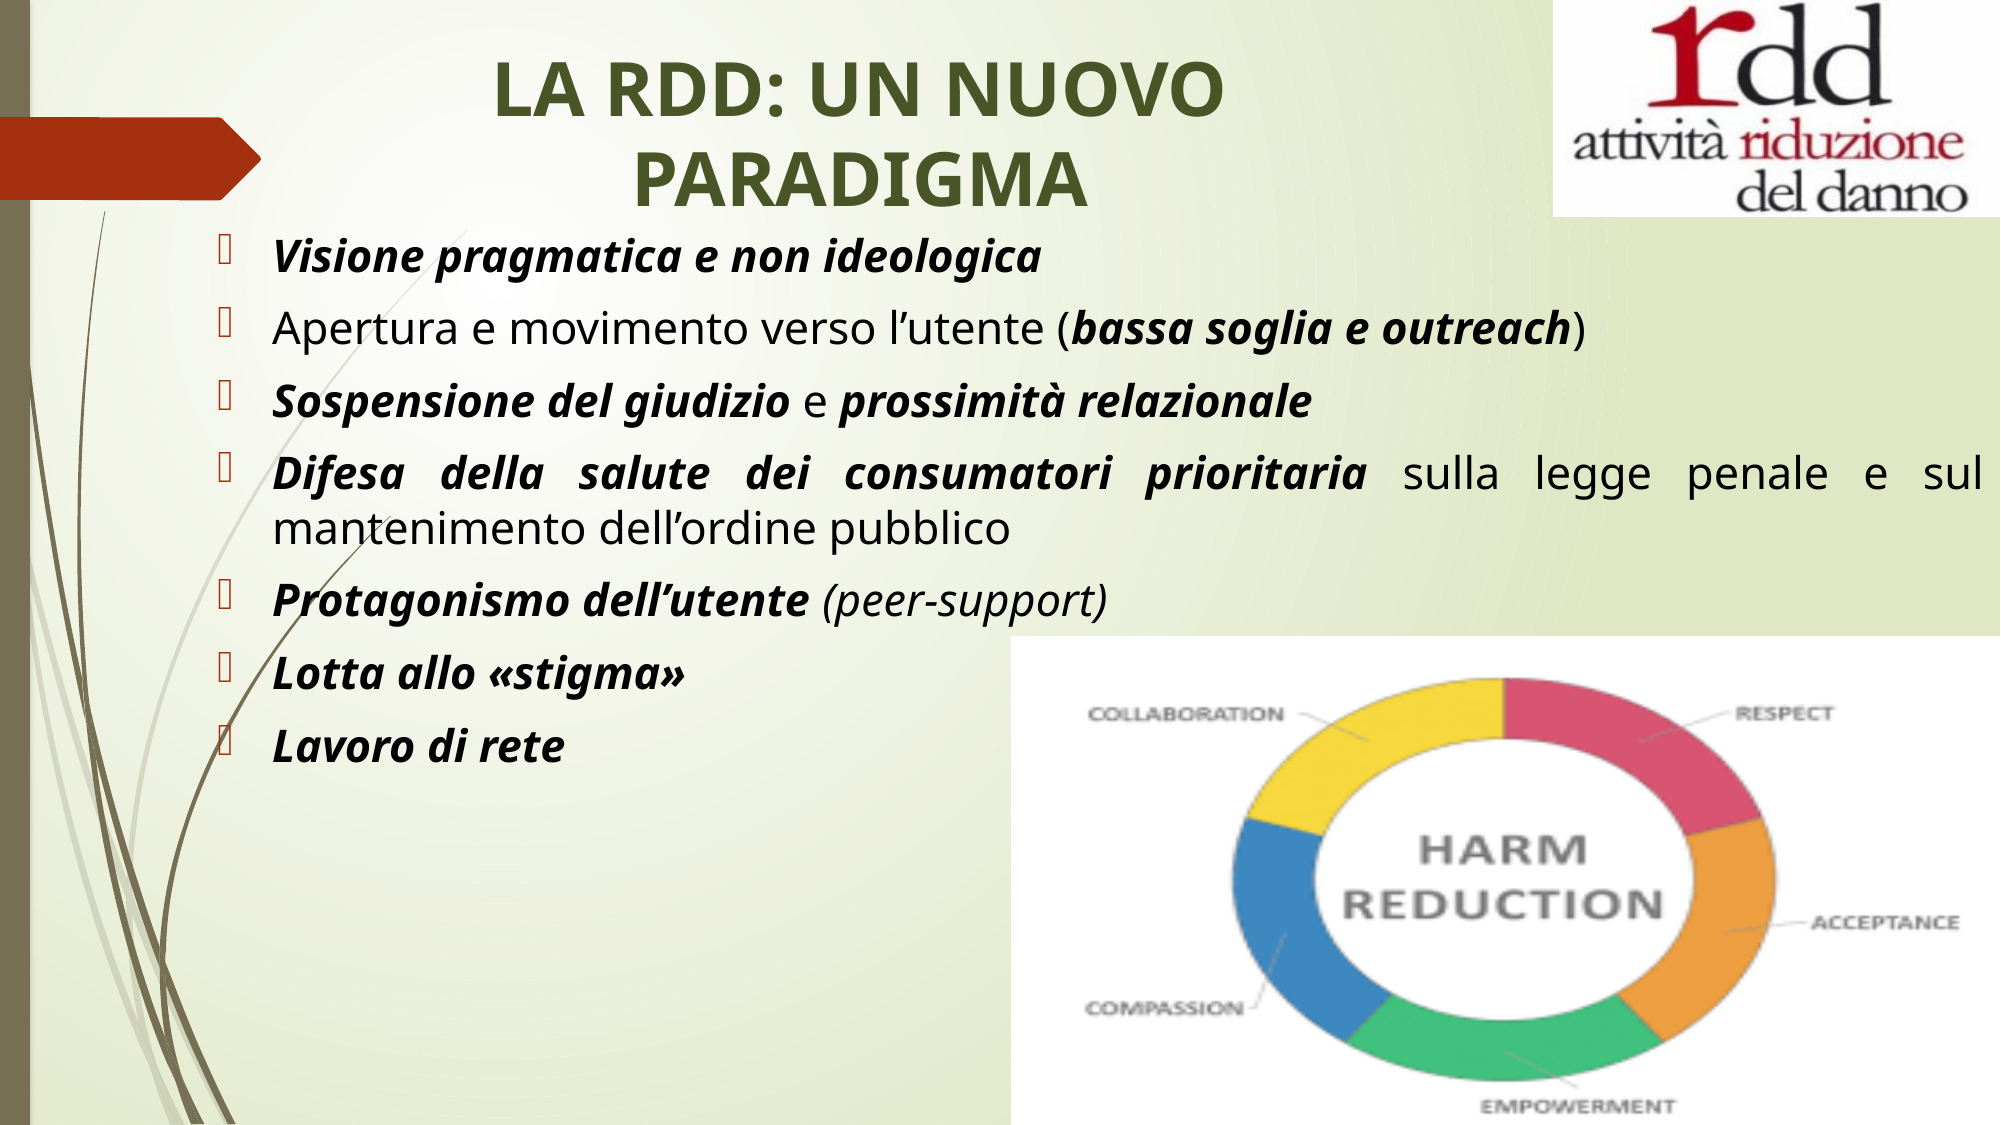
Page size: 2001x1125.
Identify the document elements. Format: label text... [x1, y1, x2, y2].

picture [1010, 636, 2000, 1125]
picture [1552, 0, 2000, 217]
title LA RDD: UN NUOVO PARADIGMA [249, 34, 1471, 183]
list Visione pragmatica e non ideologica Apertura e movimento verso l’utente (bassa soglia e outreach) Sospensione del giudizio e prossimità relazionale Difesa della salute dei consumatori prioritaria sulla legge penale e sul mantenimento dell’ordine pubblico Protagonismo dell’utente (peer-support) Lotta allo «stigma» Lavoro di rete [202, 219, 2000, 782]
